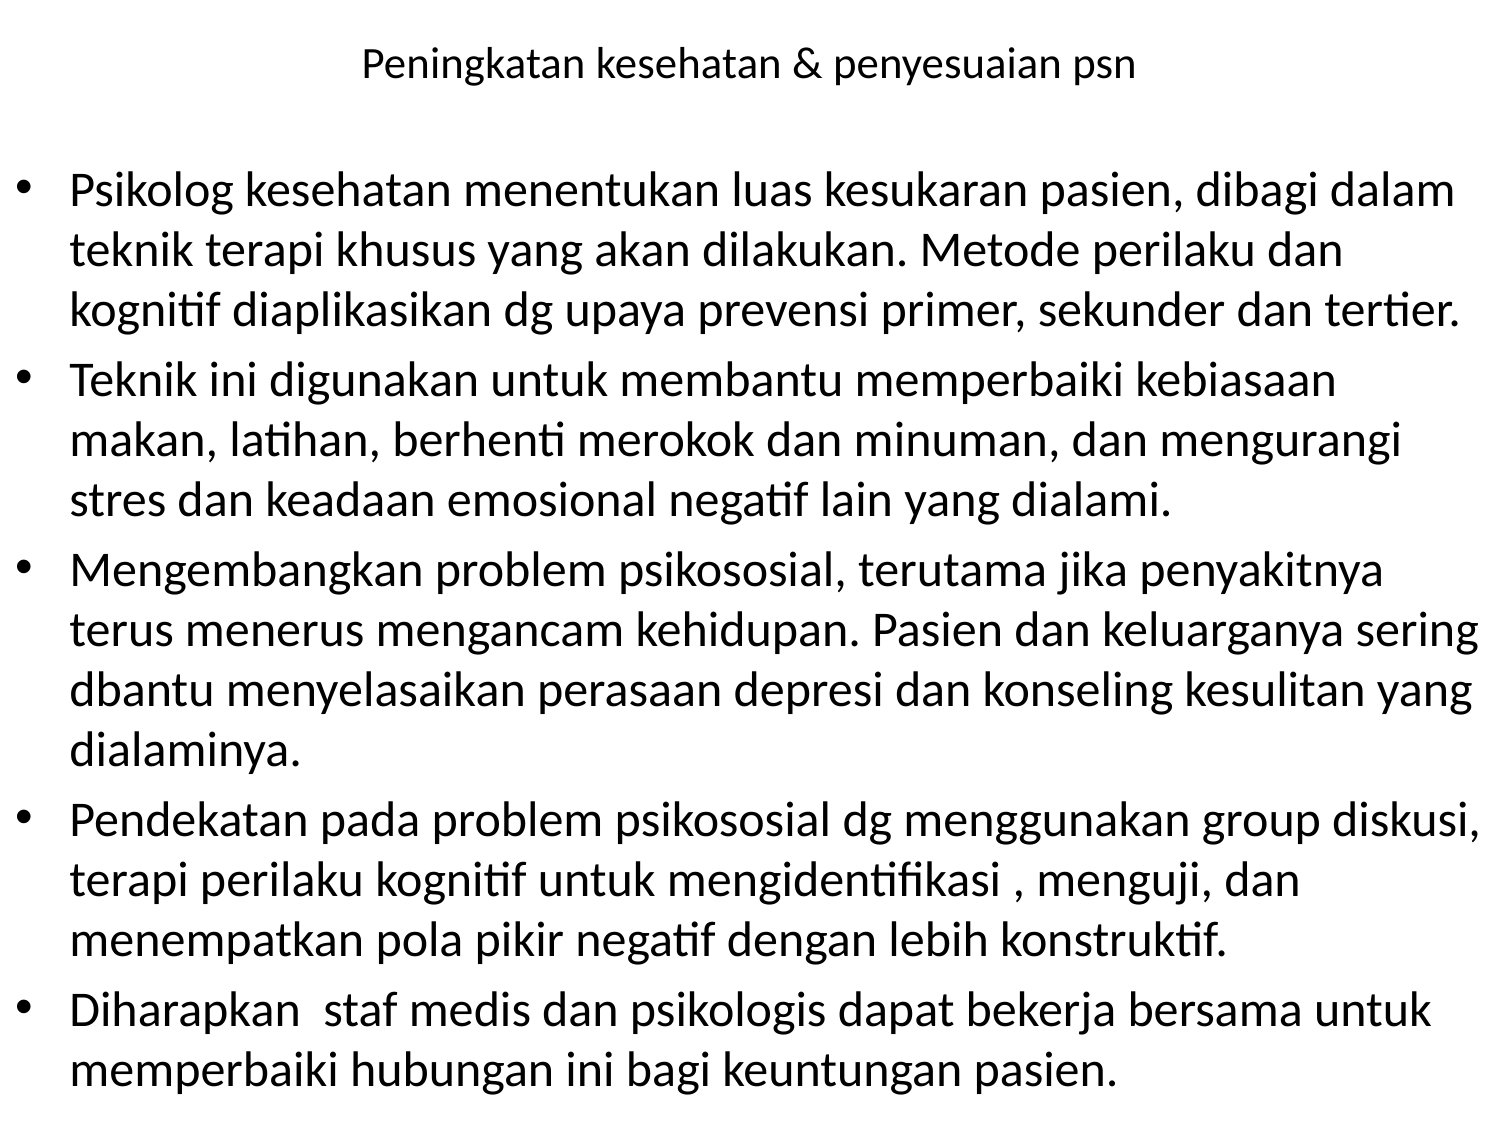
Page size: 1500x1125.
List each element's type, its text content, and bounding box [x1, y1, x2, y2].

list Psikolog kesehatan menentukan luas kesukaran pasien, dibagi dalam teknik terapi khusus yang akan dilakukan. Metode perilaku dan kognitif diaplikasikan dg upaya prevensi primer, sekunder dan tertier. Teknik ini digunakan untuk membantu memperbaiki kebiasaan makan, latihan, berhenti merokok dan minuman, dan mengurangi stres dan keadaan emosional negatif lain yang dialami. Mengembangkan problem psikososial, terutama jika penyakitnya terus menerus mengancam kehidupan. Pasien dan keluarganya sering dbantu menyelasaikan perasaan depresi dan konseling kesulitan yang dialaminya. Pendekatan pada problem psikososial dg menggunakan group diskusi, terapi perilaku kognitif untuk mengidentifikasi , menguji, dan menempatkan pola pikir negatif dengan lebih konstruktif. Diharapkan staf medis dan psikologis dapat bekerja bersama untuk memperbaiki hubungan ini bagi keuntungan pasien. [0, 149, 1500, 1125]
title Peningkatan kesehatan & penyesuaian psn [0, 0, 1500, 149]
